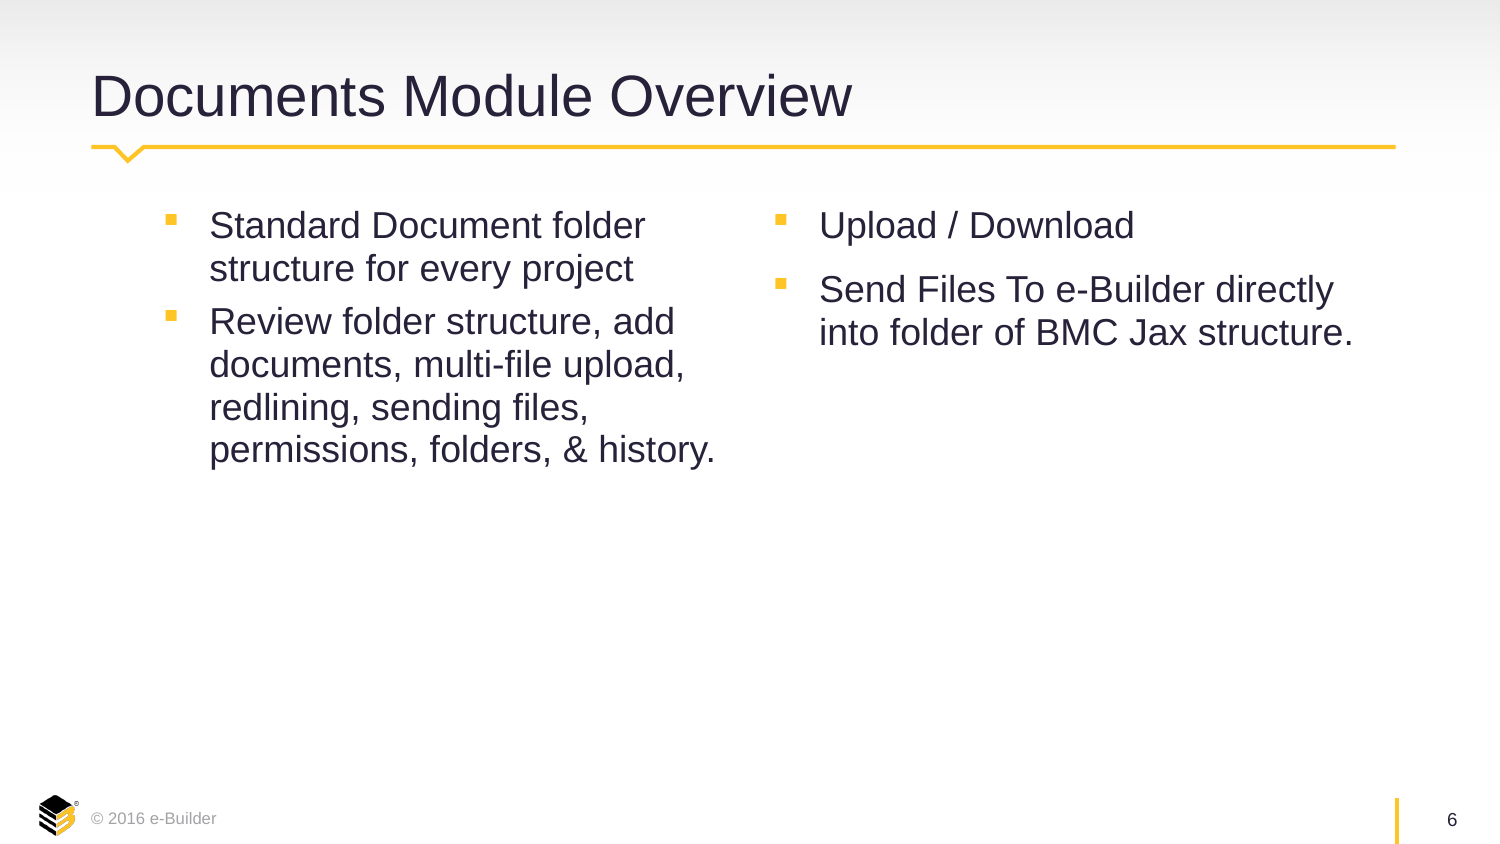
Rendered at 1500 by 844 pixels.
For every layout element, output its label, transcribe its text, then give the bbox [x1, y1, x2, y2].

list Upload / Download Send Files To e-Builder directly into folder of BMC Jax structure. [772, 196, 1403, 760]
picture [39, 795, 79, 836]
title Documents Module Overview [91, 14, 1370, 137]
list Standard Document folder structure for every project Review folder structure, add documents, multi-file upload, redlining, sending files, permissions, folders, & history. [96, 196, 728, 760]
